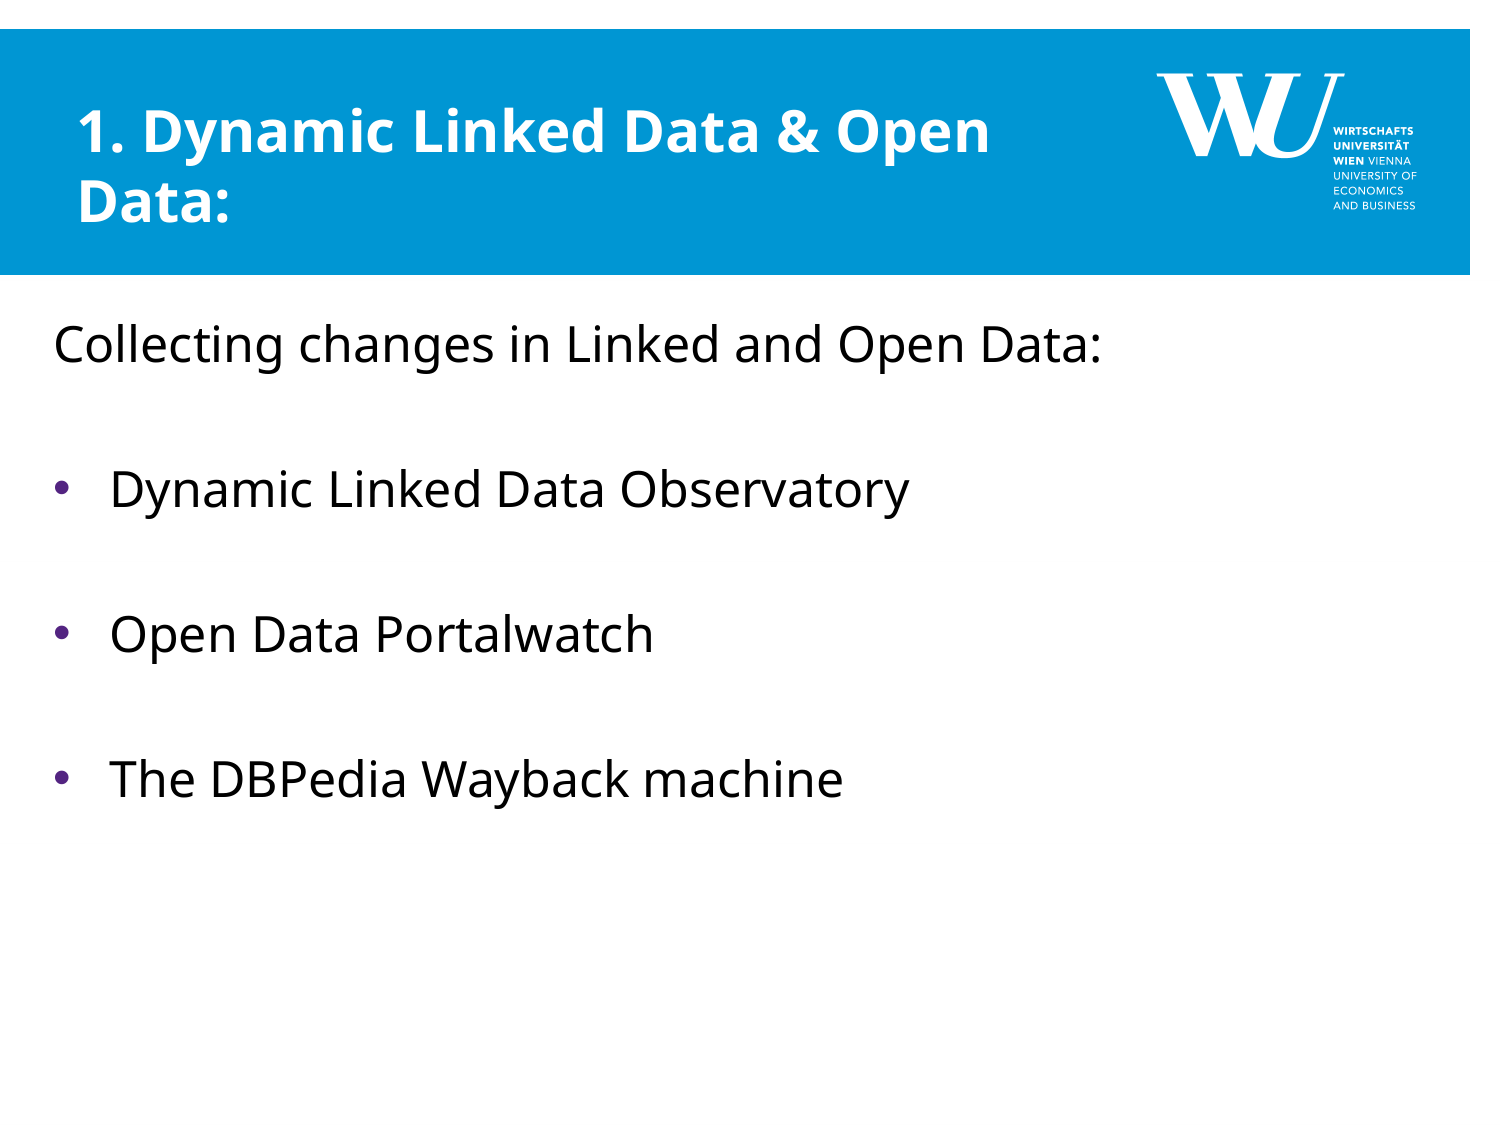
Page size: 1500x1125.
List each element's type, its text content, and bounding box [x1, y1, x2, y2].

list Collecting changes in Linked and Open Data: Dynamic Linked Data Observatory Open Data Portalwatch The DBPedia Wayback machine [53, 304, 1483, 1092]
picture [1158, 74, 1344, 158]
title 1. Dynamic Linked Data & Open Data: [76, 70, 1107, 259]
picture [0, 0, 1500, 1125]
